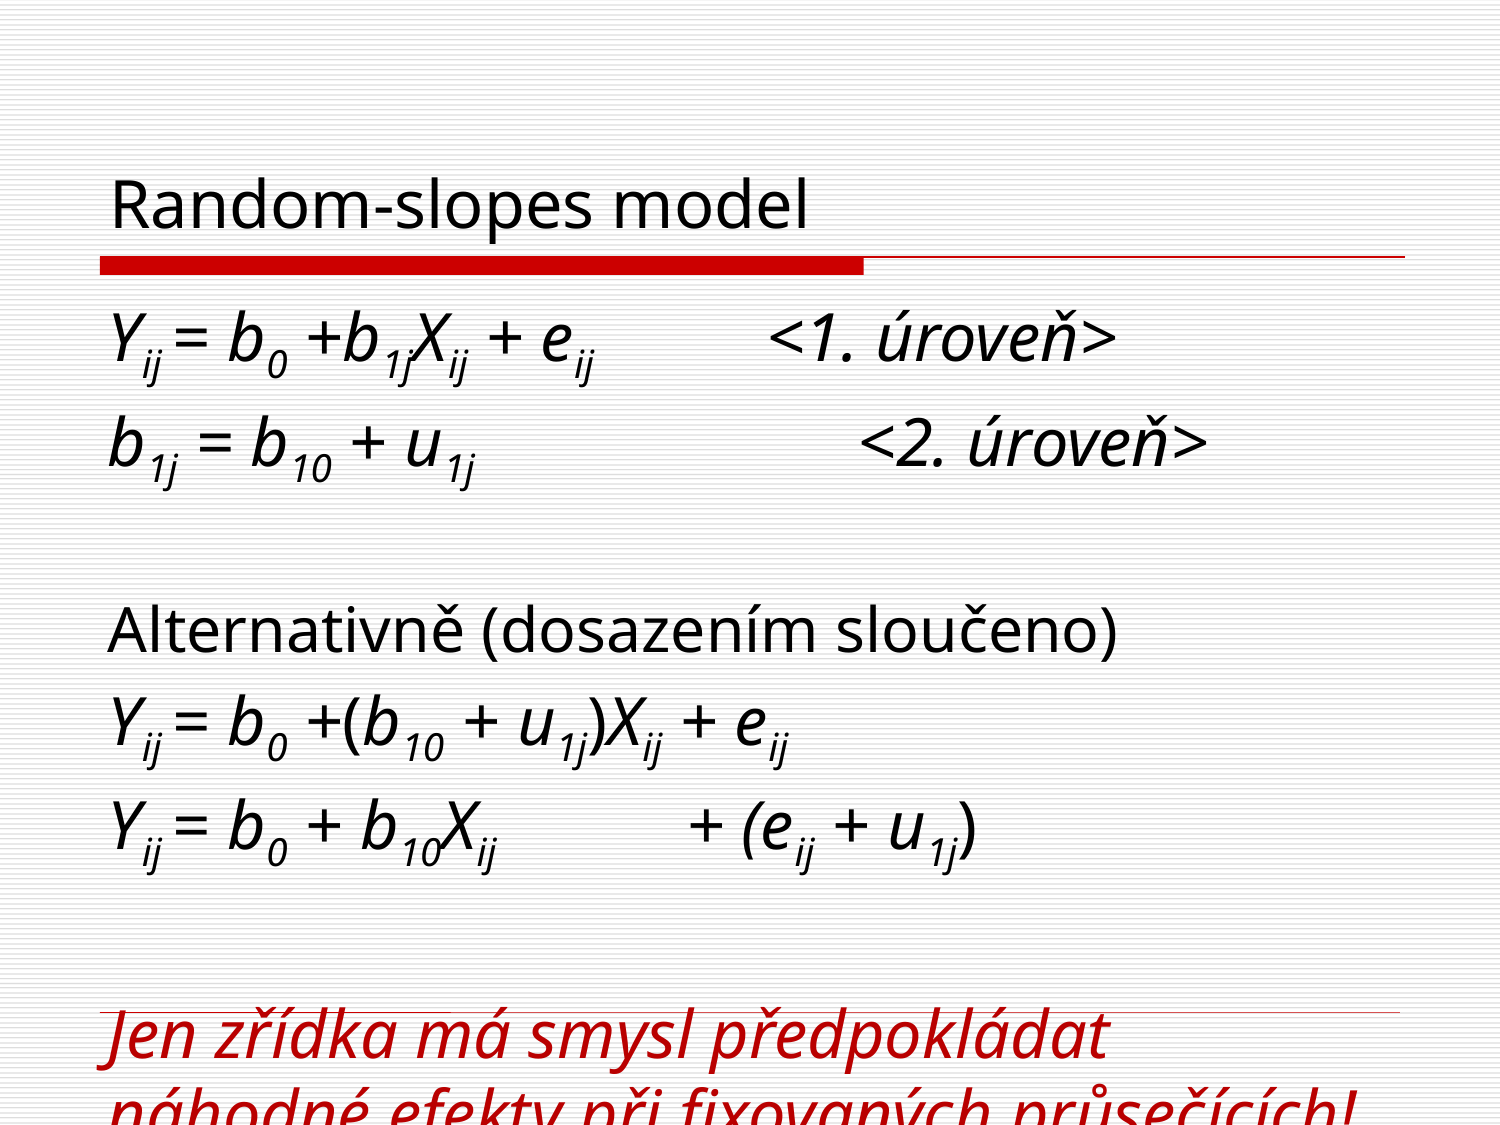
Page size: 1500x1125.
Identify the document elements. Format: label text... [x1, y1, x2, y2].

title Random-slopes model [94, 50, 1407, 250]
picture [0, 0, 1500, 1125]
list Yij = b0 +b1jXij + eij <1. úroveň> b1j = b10 + u1j <2. úroveň> Alternativně (dosazením sloučeno) Yij = b0 +(b10 + u1j)Xij + eij Yij = b0 + b10Xij + (eij + u1j) Jen zřídka má smysl předpokládat náhodné efekty při fixovaných průsečících! [92, 287, 1406, 988]
